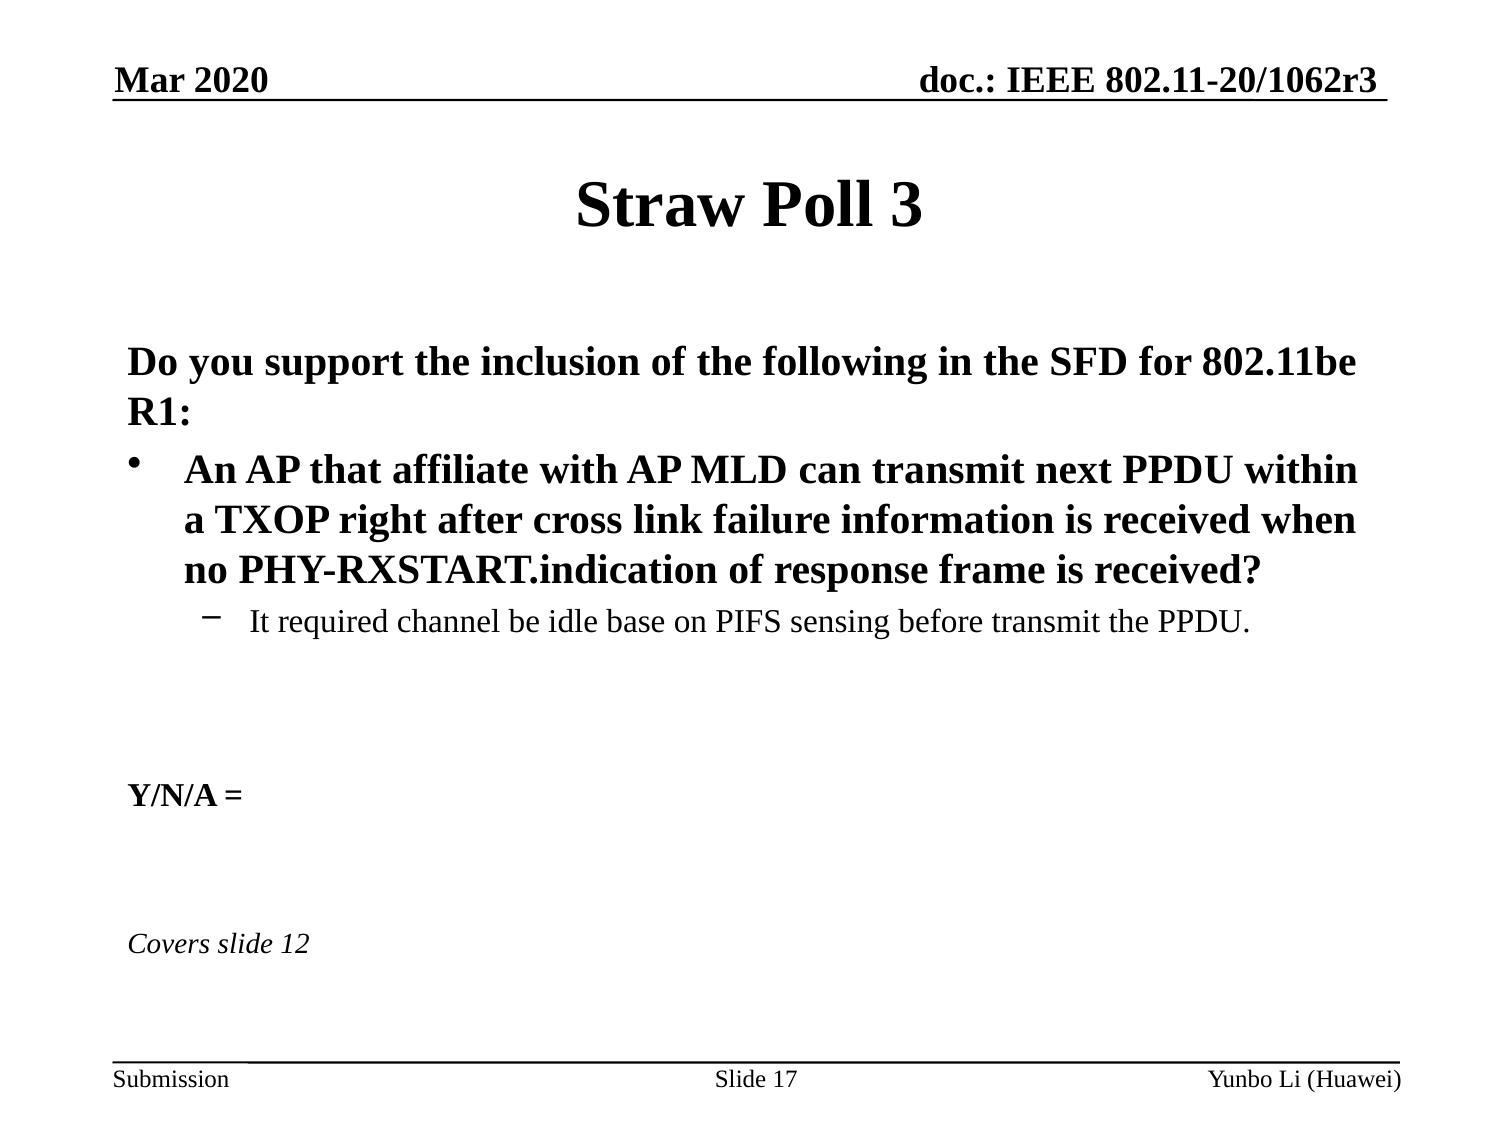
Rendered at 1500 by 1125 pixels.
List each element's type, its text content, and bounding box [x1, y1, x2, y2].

slide_number Slide 17 [712, 1061, 800, 1093]
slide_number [114, 54, 271, 101]
title Straw Poll 3 [112, 112, 1388, 288]
list Do you support the inclusion of the following in the SFD for 802.11be R1: An AP that affiliate with AP MLD can transmit next PPDU within a TXOP right after cross link failure information is received when no PHY-RXSTART.indication of response frame is received? It required channel be idle base on PIFS sensing before transmit the PPDU. Y/N/A = Covers slide 12 [112, 326, 1388, 1002]
footer Yunbo Li (Huawei) [1204, 1061, 1402, 1093]
